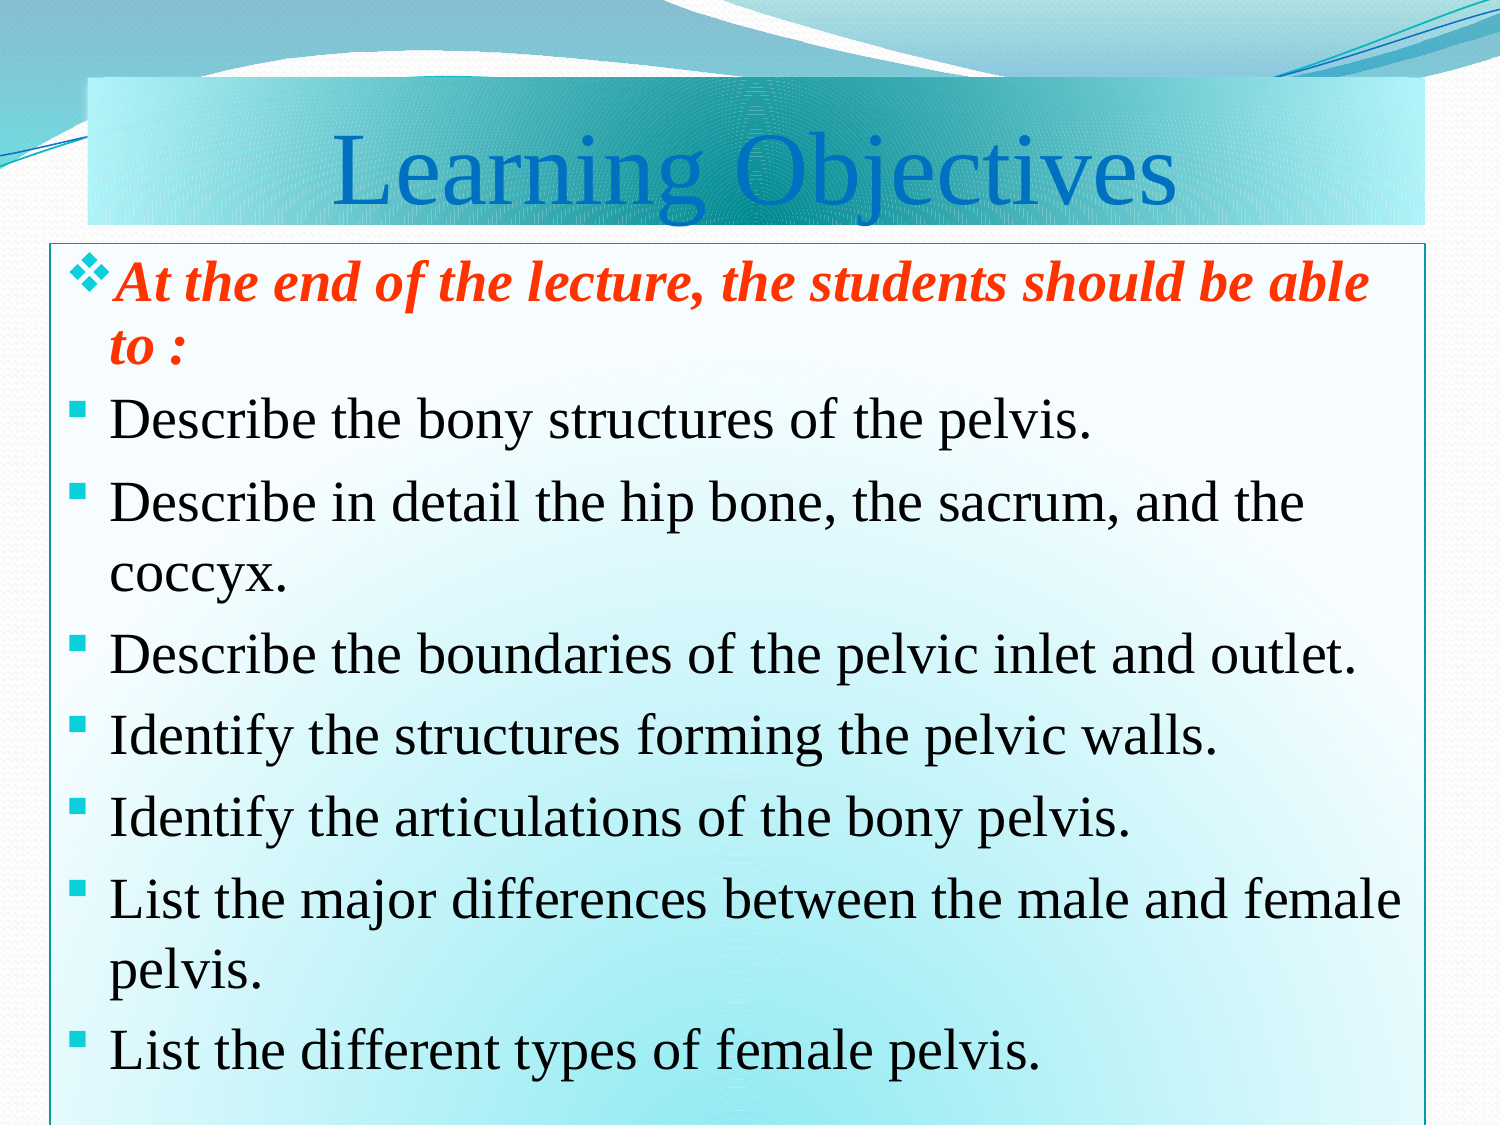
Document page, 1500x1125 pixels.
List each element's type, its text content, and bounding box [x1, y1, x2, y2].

title Learning Objectives [87, 77, 1425, 225]
list At the end of the lecture, the students should be able to : Describe the bony structures of the pelvis. Describe in detail the hip bone, the sacrum, and the coccyx. Describe the boundaries of the pelvic inlet and outlet. Identify the structures forming the pelvic walls. Identify the articulations of the bony pelvis. List the major differences between the male and female pelvis. List the different types of female pelvis. [49, 243, 1426, 1125]
